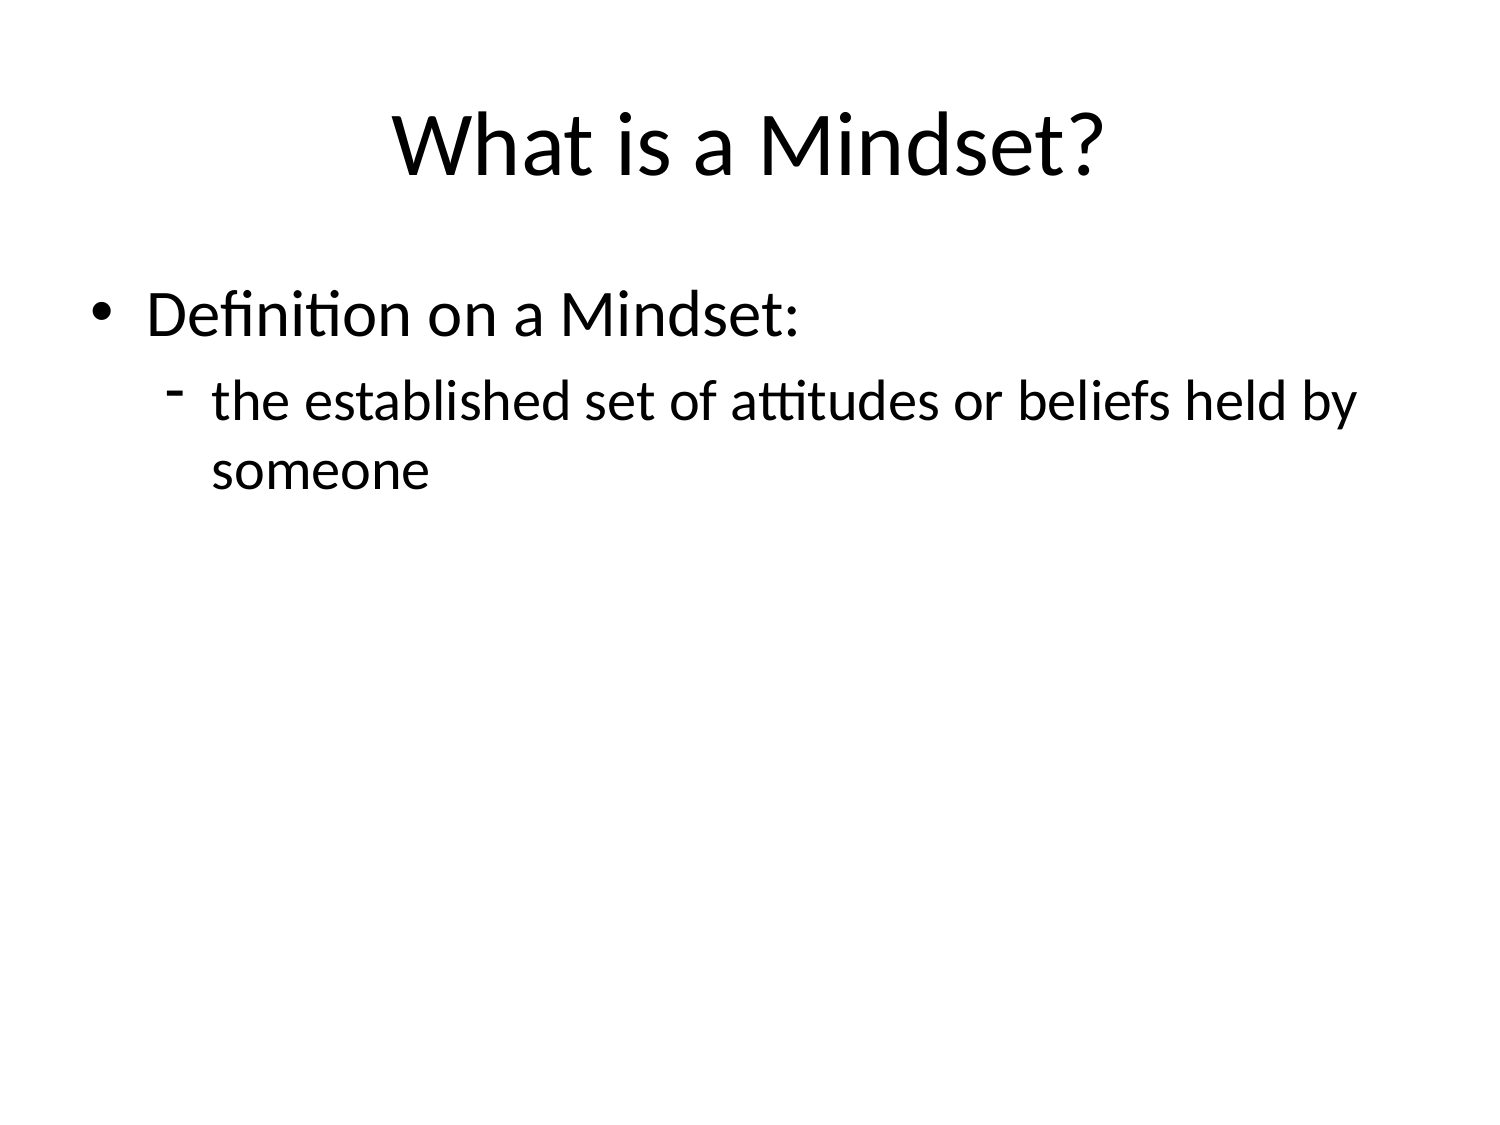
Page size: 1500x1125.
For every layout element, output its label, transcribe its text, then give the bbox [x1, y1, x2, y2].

title What is a Mindset? [75, 45, 1425, 233]
list Definition on a Mindset: the established set of attitudes or beliefs held by someone [75, 262, 1425, 1005]
